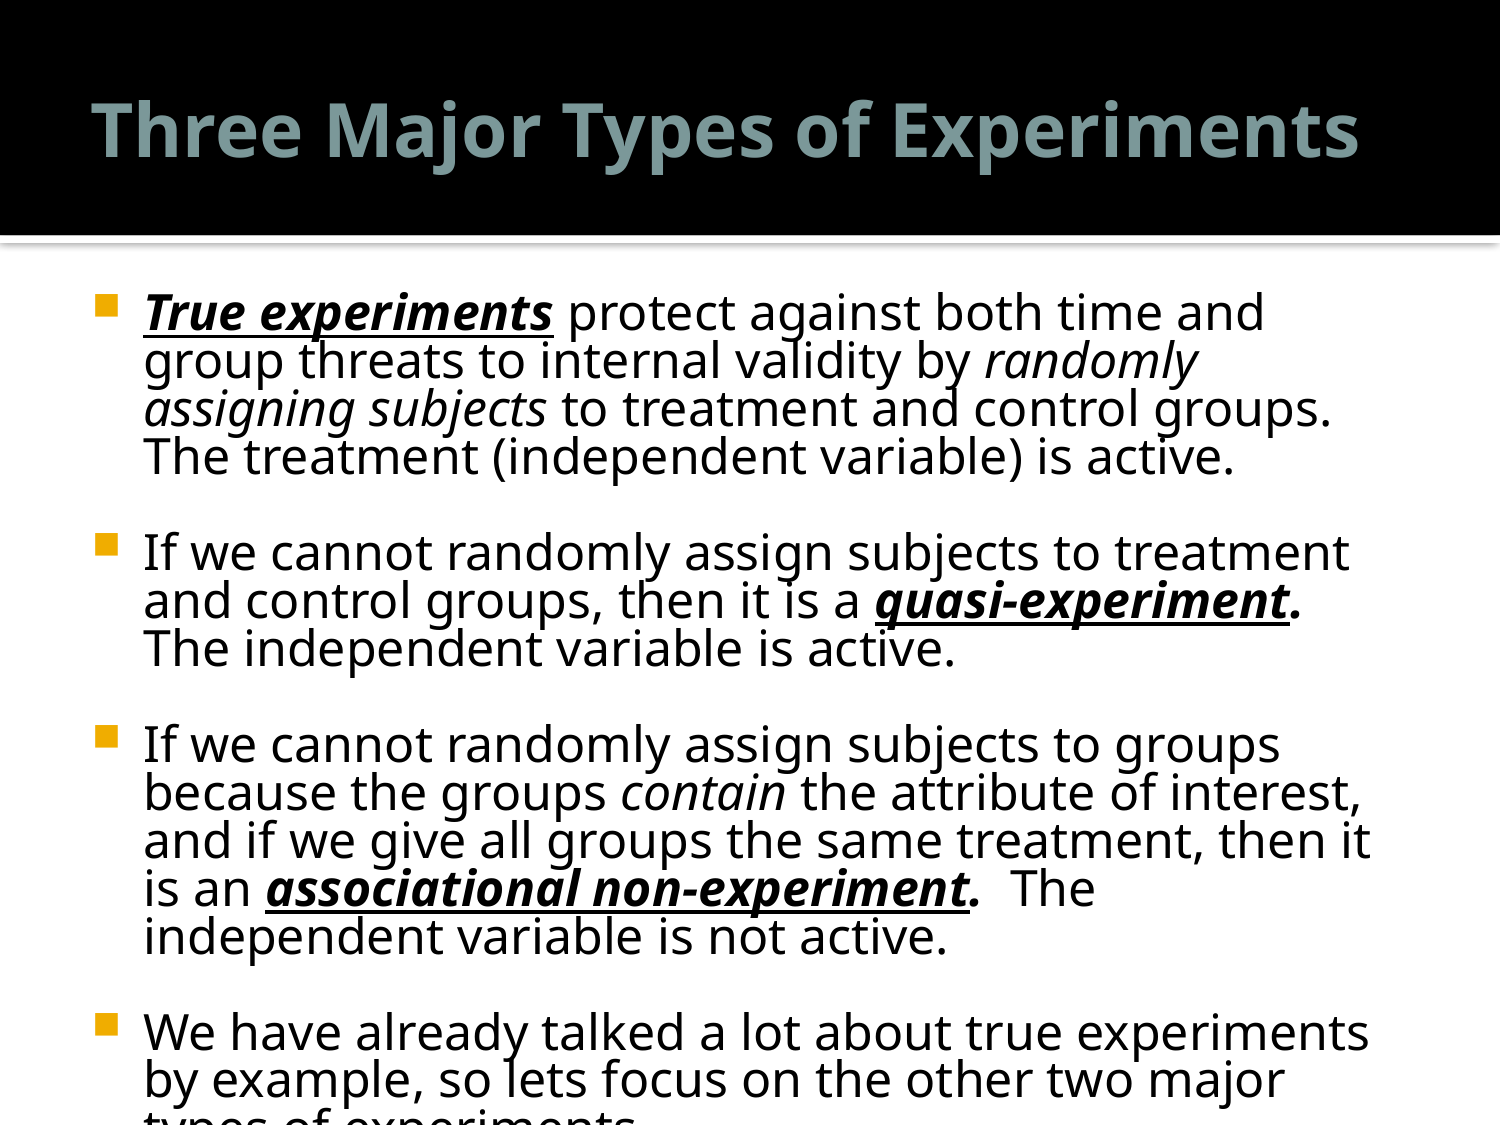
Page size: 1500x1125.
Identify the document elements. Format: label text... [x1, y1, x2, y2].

title Three Major Types of Experiments [75, 25, 1425, 231]
list True experiments protect against both time and group threats to internal validity by randomly assigning subjects to treatment and control groups. The treatment (independent variable) is active. If we cannot randomly assign subjects to treatment and control groups, then it is a quasi-experiment. The independent variable is active. If we cannot randomly assign subjects to groups because the groups contain the attribute of interest, and if we give all groups the same treatment, then it is an associational non-experiment. The independent variable is not active. We have already talked a lot about true experiments by example, so lets focus on the other two major types of experiments… [62, 212, 1413, 972]
